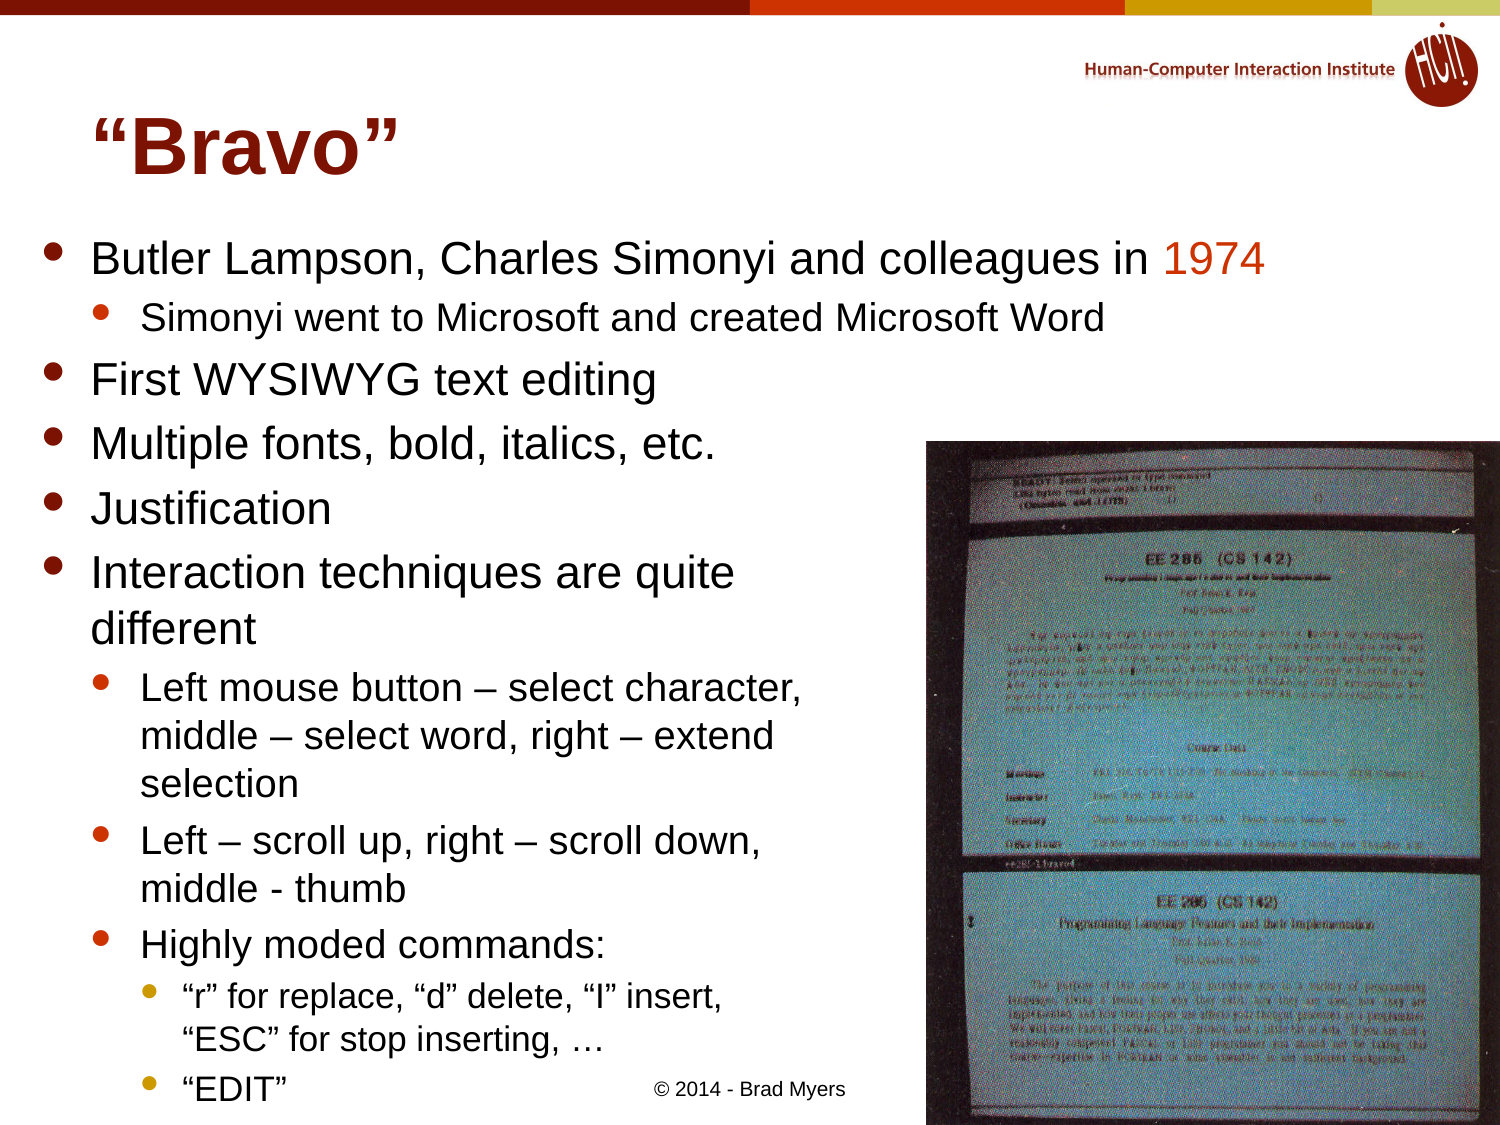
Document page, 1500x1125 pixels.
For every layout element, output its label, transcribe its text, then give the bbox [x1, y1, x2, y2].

picture [926, 440, 1500, 1125]
footer © 2014 - Brad Myers [512, 1067, 921, 1101]
picture [1313, 22, 1478, 107]
list Butler Lampson, Charles Simonyi and colleagues in 1974 Simonyi went to Microsoft and created Microsoft Word First WYSIWYG text editing Multiple fonts, bold, italics, etc. Justification Interaction techniques are quite different Left mouse button – select character, middle – select word, right – extend selection Left – scroll up, right – scroll down, middle - thumb Highly moded commands: “r” for replace, “d” delete, “I” insert, “ESC” for stop inserting, … “EDIT” [26, 220, 1500, 1125]
title “Bravo” [74, 19, 1313, 199]
